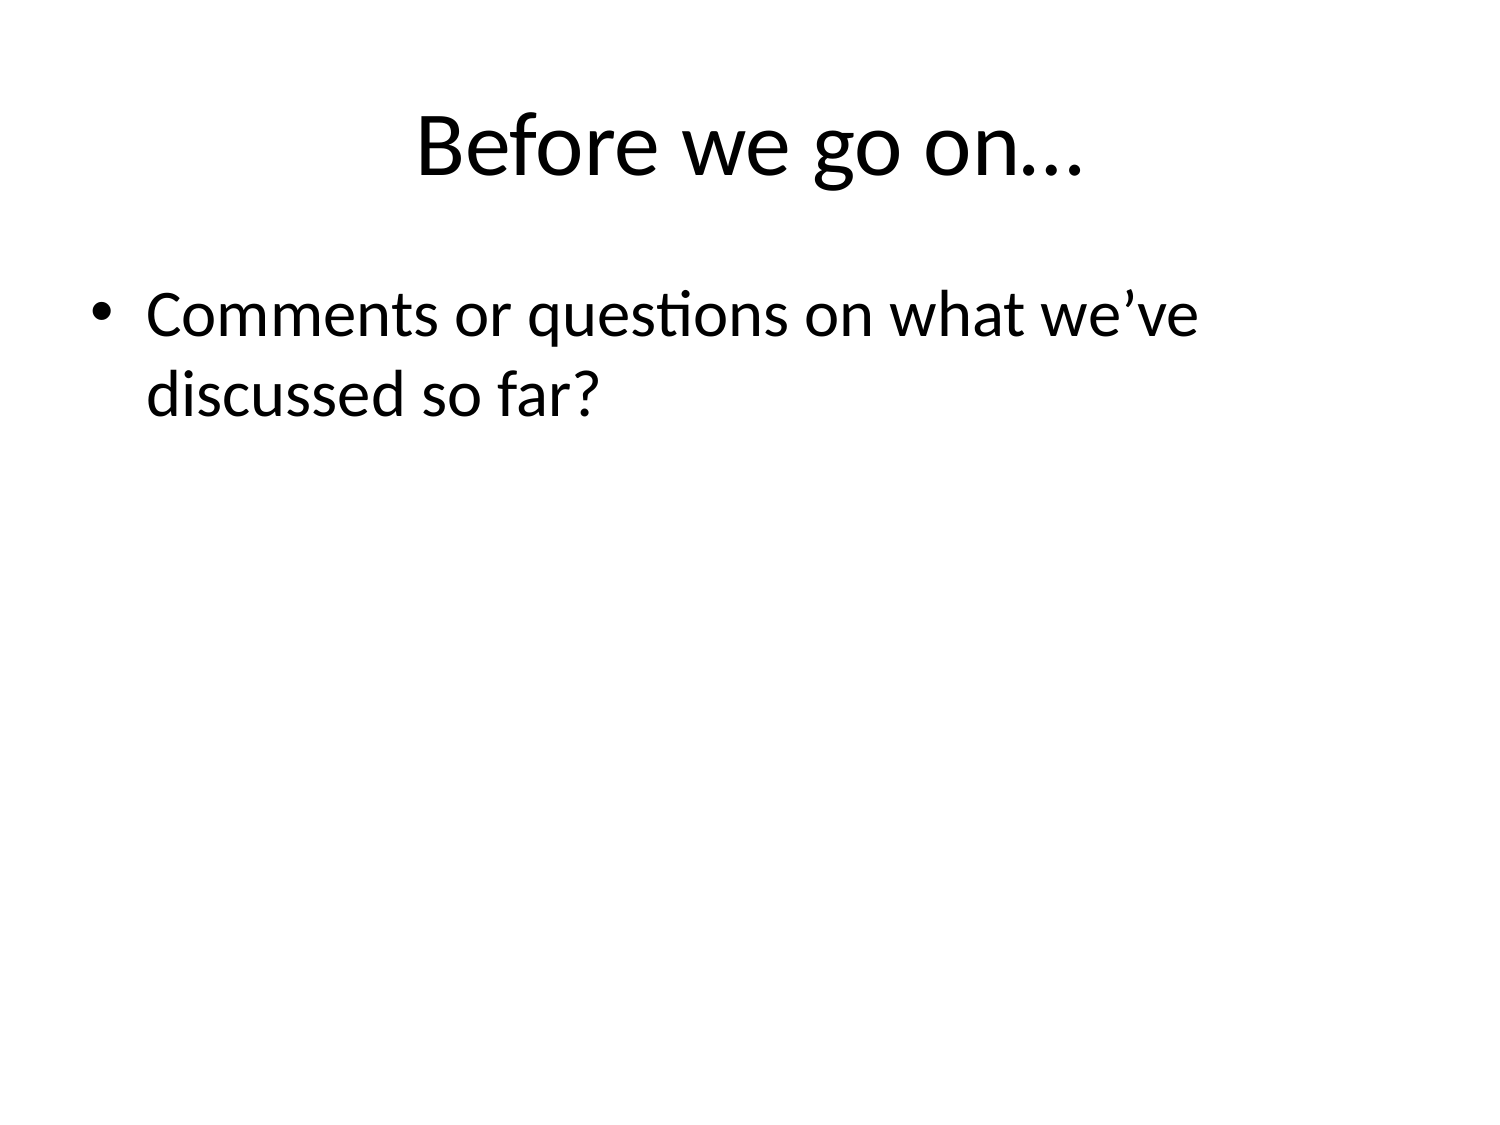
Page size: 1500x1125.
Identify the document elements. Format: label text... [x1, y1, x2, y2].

title Before we go on… [75, 45, 1425, 233]
list Comments or questions on what we’ve discussed so far? [75, 262, 1425, 1005]
